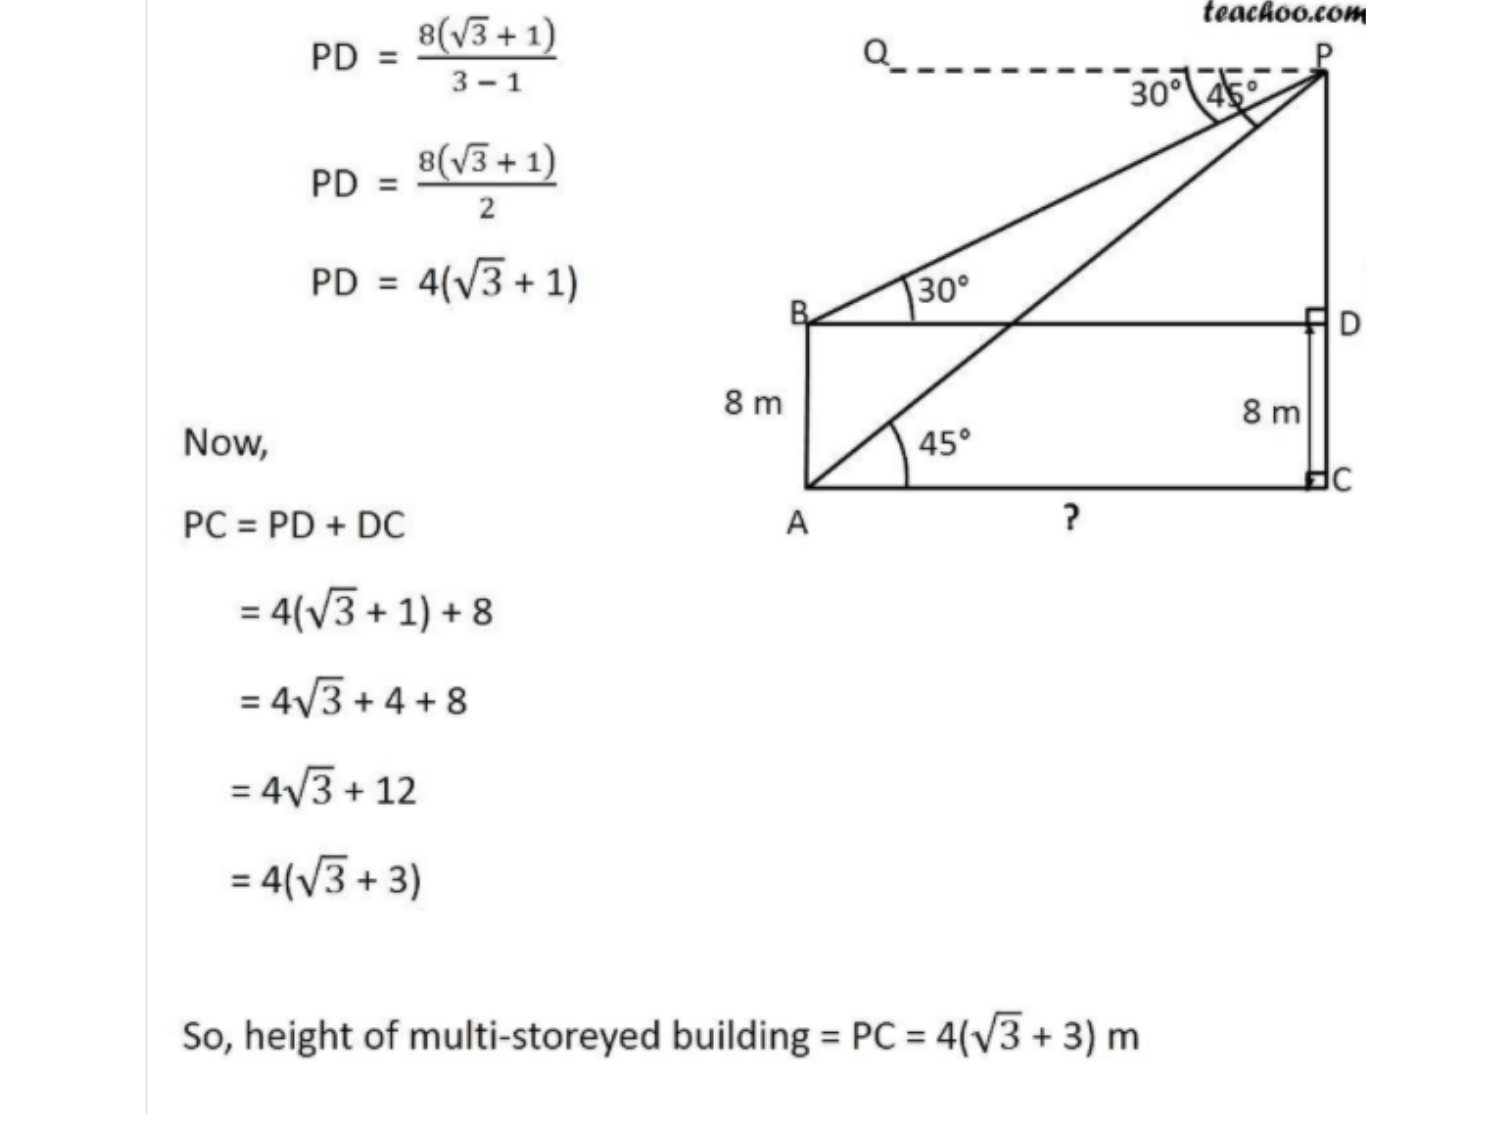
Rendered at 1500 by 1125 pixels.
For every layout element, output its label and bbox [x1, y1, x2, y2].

list [99, 0, 1367, 1115]
